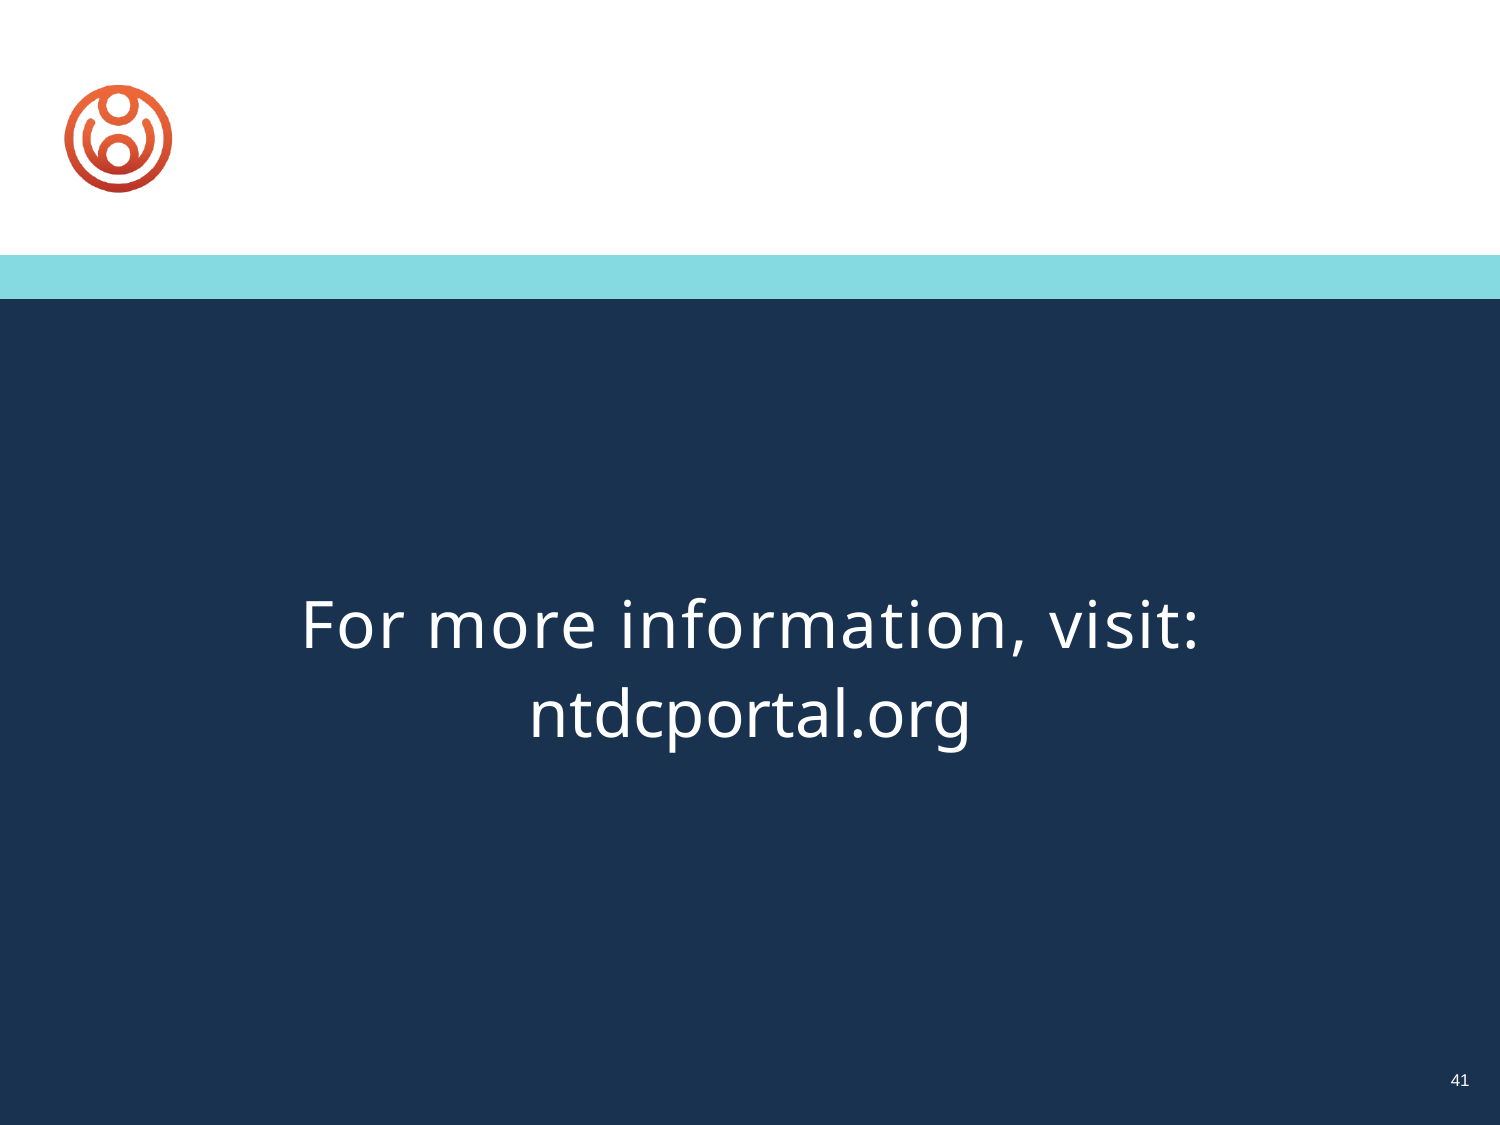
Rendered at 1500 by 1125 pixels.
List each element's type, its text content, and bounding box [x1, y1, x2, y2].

picture [37, 75, 186, 203]
slide_number 41 [1432, 1058, 1488, 1101]
title For more information, visit: [185, 472, 1318, 773]
